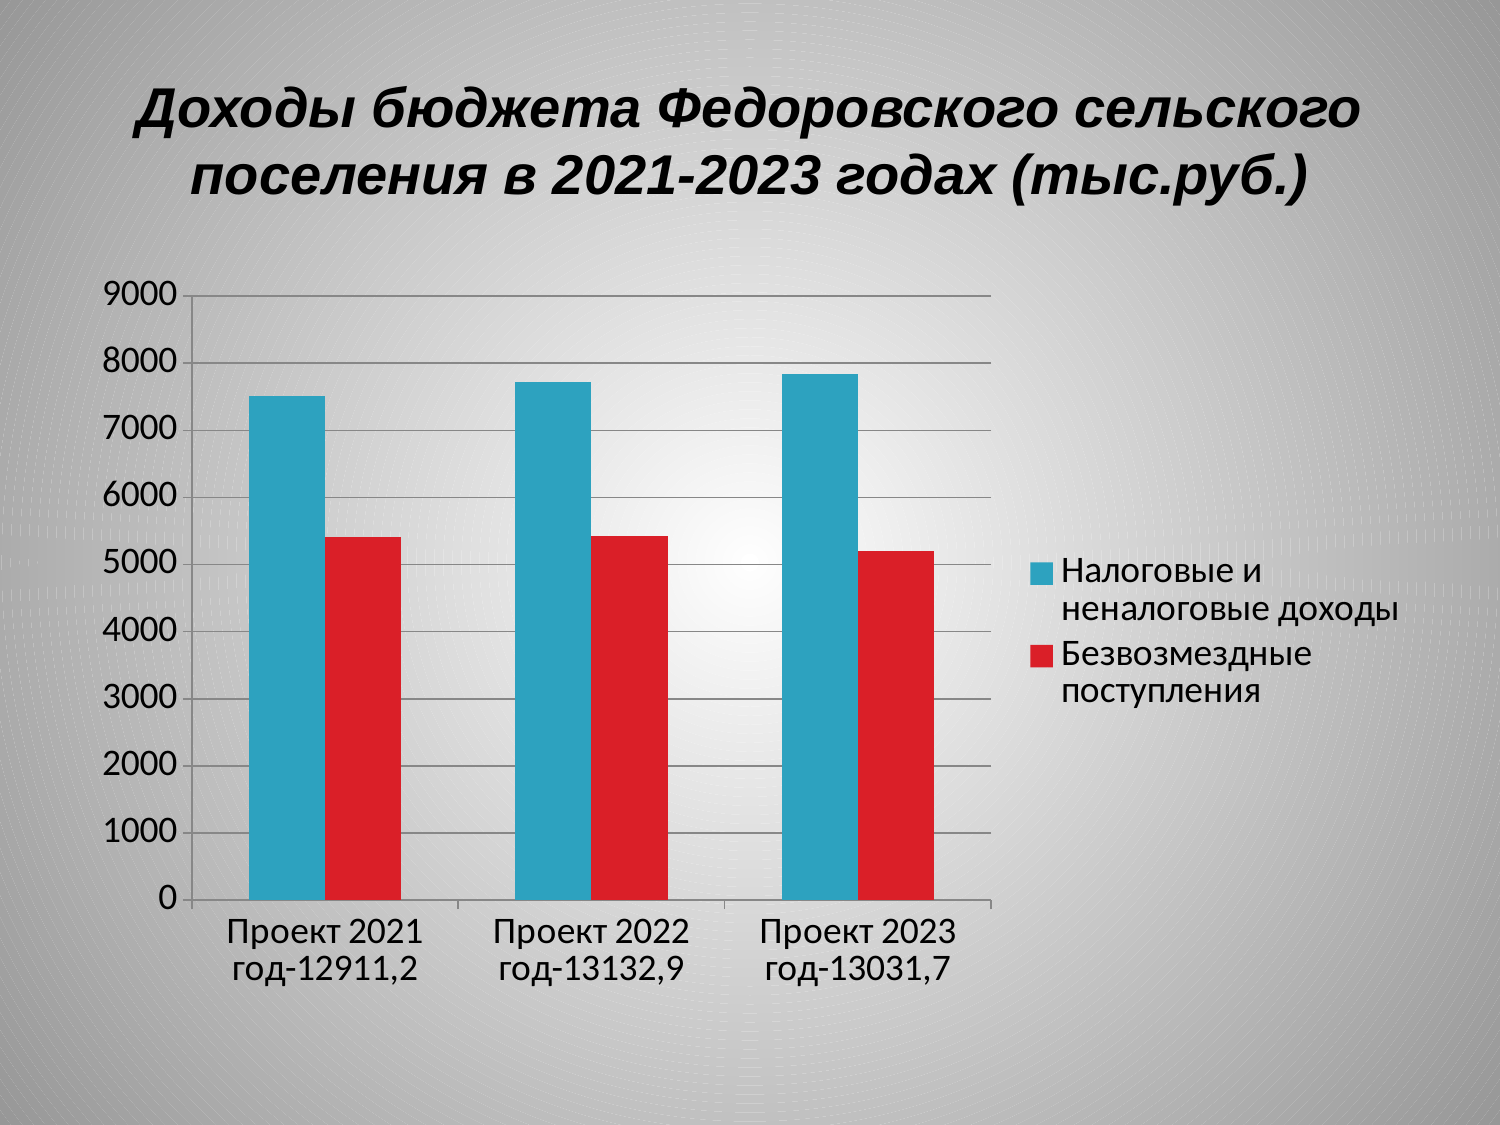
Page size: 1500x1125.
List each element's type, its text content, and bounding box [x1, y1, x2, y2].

chart [74, 262, 1426, 1006]
title Доходы бюджета Федоровского сельского поселения в 2021-2023 годах (тыс.руб.) [75, 45, 1425, 233]
